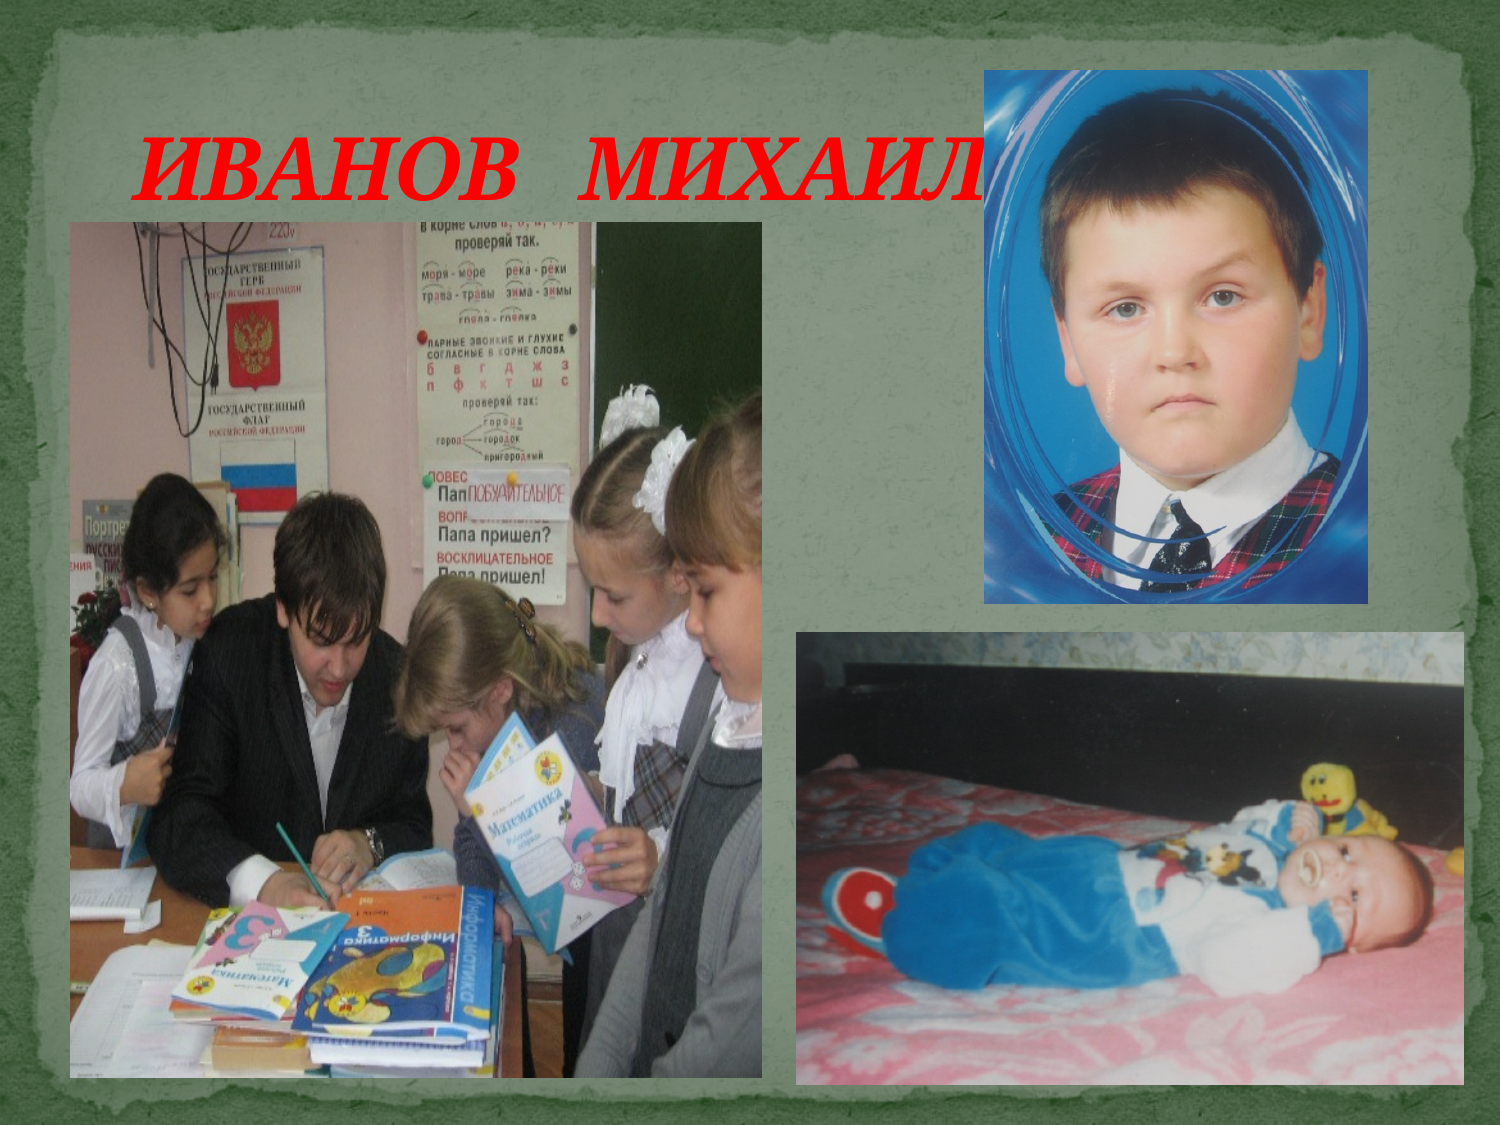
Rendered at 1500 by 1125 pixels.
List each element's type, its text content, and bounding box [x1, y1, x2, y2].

picture [984, 70, 1368, 604]
title ИВАНОВ МИХАИЛ [74, 24, 1425, 225]
picture [70, 222, 762, 1079]
picture [796, 632, 1464, 1085]
